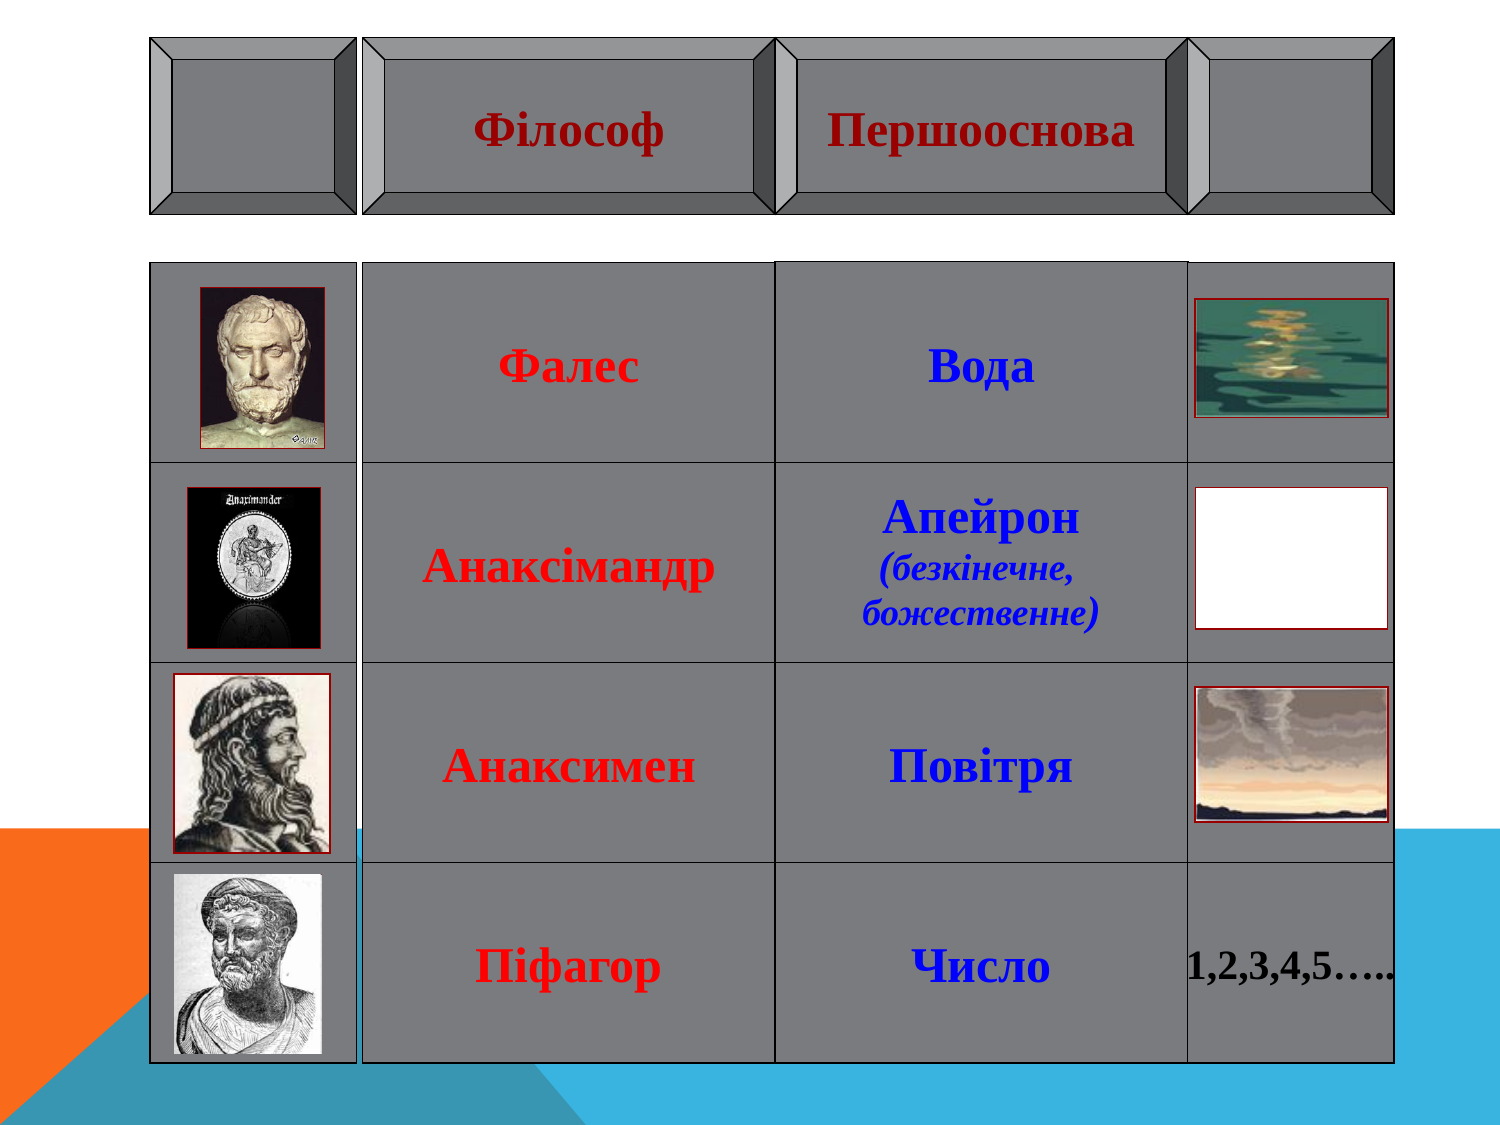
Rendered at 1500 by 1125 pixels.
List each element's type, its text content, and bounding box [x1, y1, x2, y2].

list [187, 487, 321, 649]
text_box Вода [774, 261, 1189, 462]
text_box Анаксімандр [362, 462, 774, 662]
text_box Першооснова [774, 37, 1187, 215]
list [199, 287, 326, 449]
text_box [1187, 662, 1394, 862]
text_box Повітря [774, 662, 1187, 862]
text_box Анаксимен [362, 662, 774, 862]
text_box [1187, 462, 1394, 662]
picture [174, 674, 330, 853]
text_box [150, 462, 357, 662]
text_box [150, 262, 357, 462]
text_box 1,2,3,4,5….. [1187, 862, 1394, 1064]
picture [1195, 299, 1388, 418]
text_box [150, 862, 357, 1064]
text_box [150, 37, 357, 215]
picture [1195, 687, 1388, 822]
text_box Апейрон (безкінечне, божественне) [774, 462, 1187, 662]
text_box Піфагор [362, 862, 774, 1064]
text_box [150, 662, 357, 862]
text_box Фалес [362, 262, 774, 462]
text_box [1195, 487, 1388, 630]
picture [174, 874, 322, 1054]
text_box Філософ [362, 37, 774, 215]
text_box Число [774, 862, 1187, 1064]
text_box [1187, 37, 1394, 215]
text_box [1187, 262, 1394, 462]
